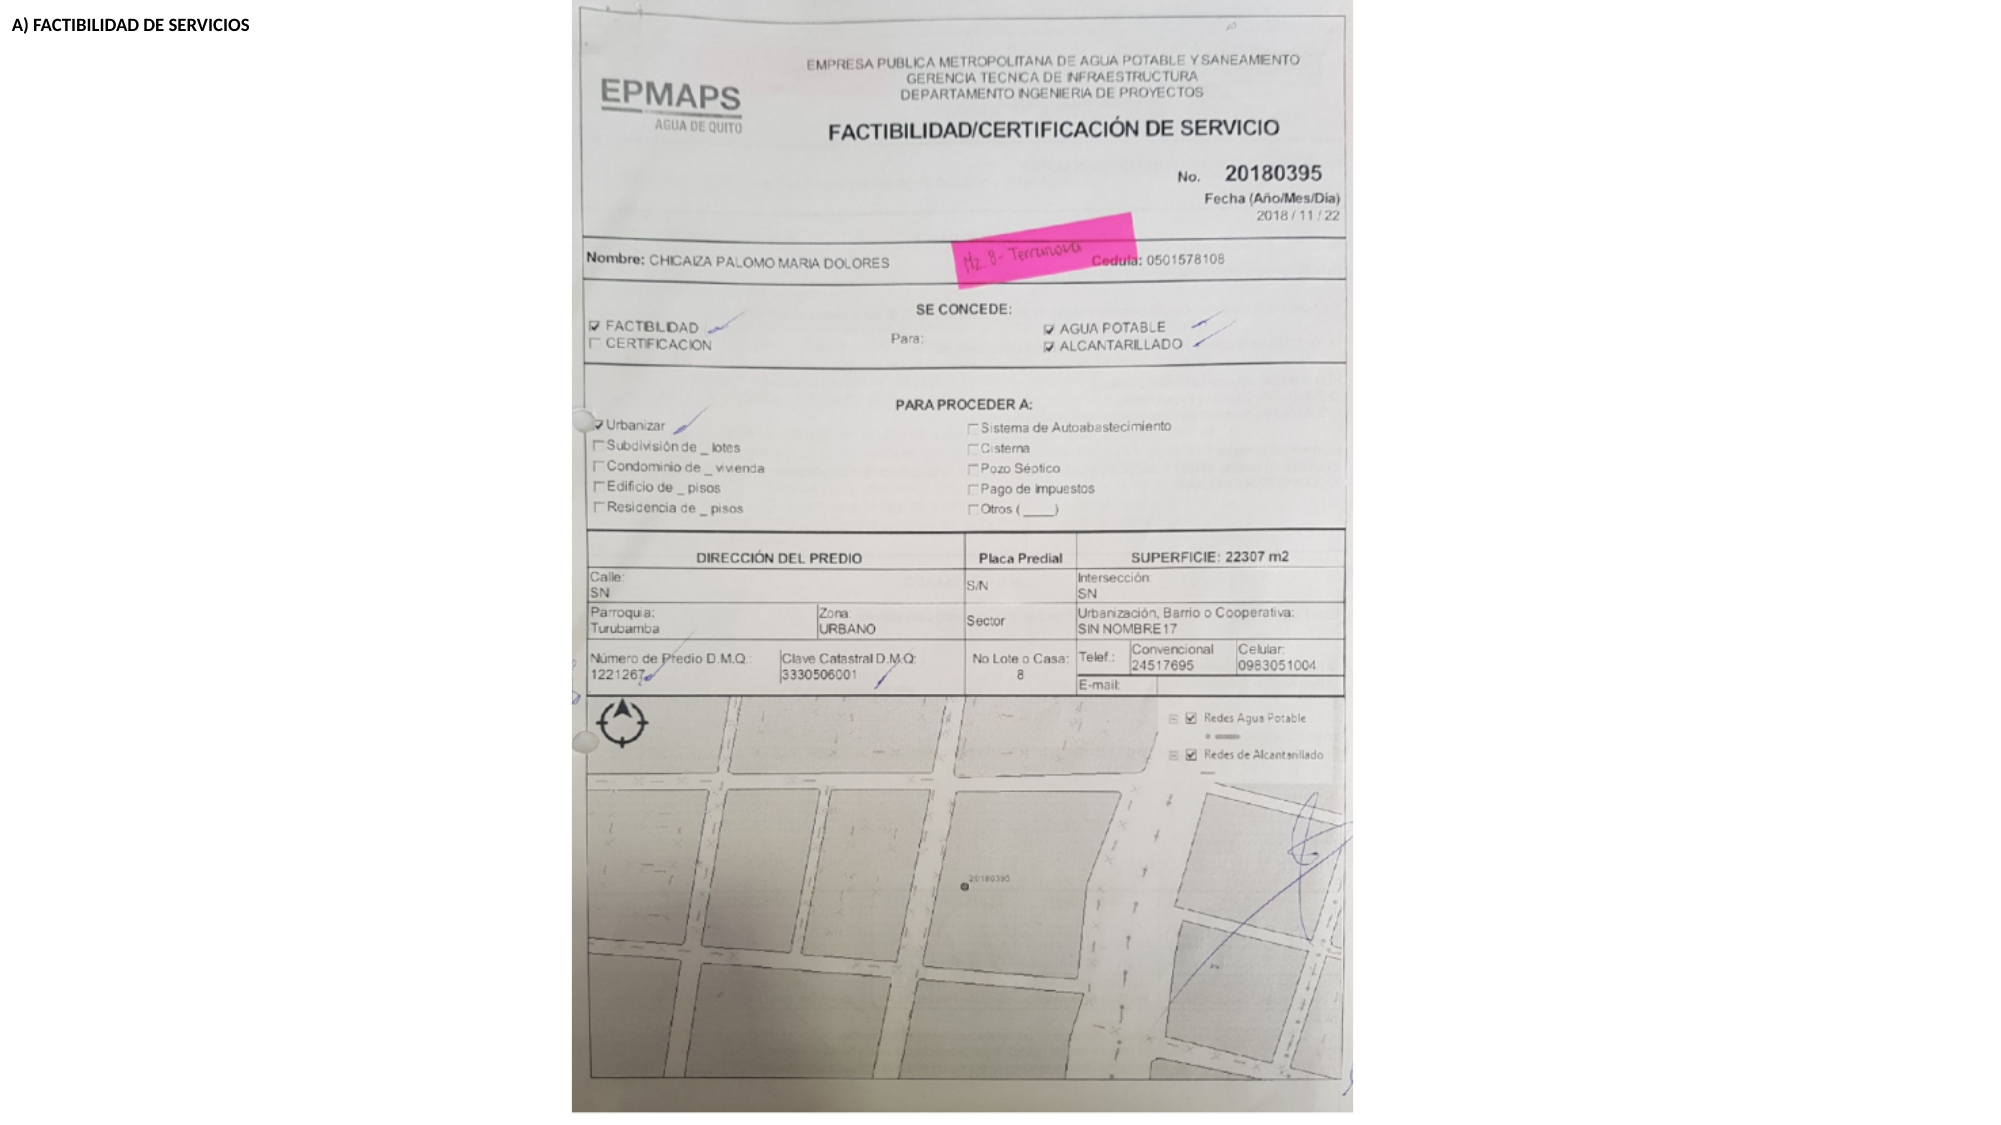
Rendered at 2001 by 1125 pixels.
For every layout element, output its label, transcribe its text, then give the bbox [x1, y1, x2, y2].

text_box A) FACTIBILIDAD DE SERVICIOS [0, 4, 398, 88]
picture [571, 0, 1354, 1125]
